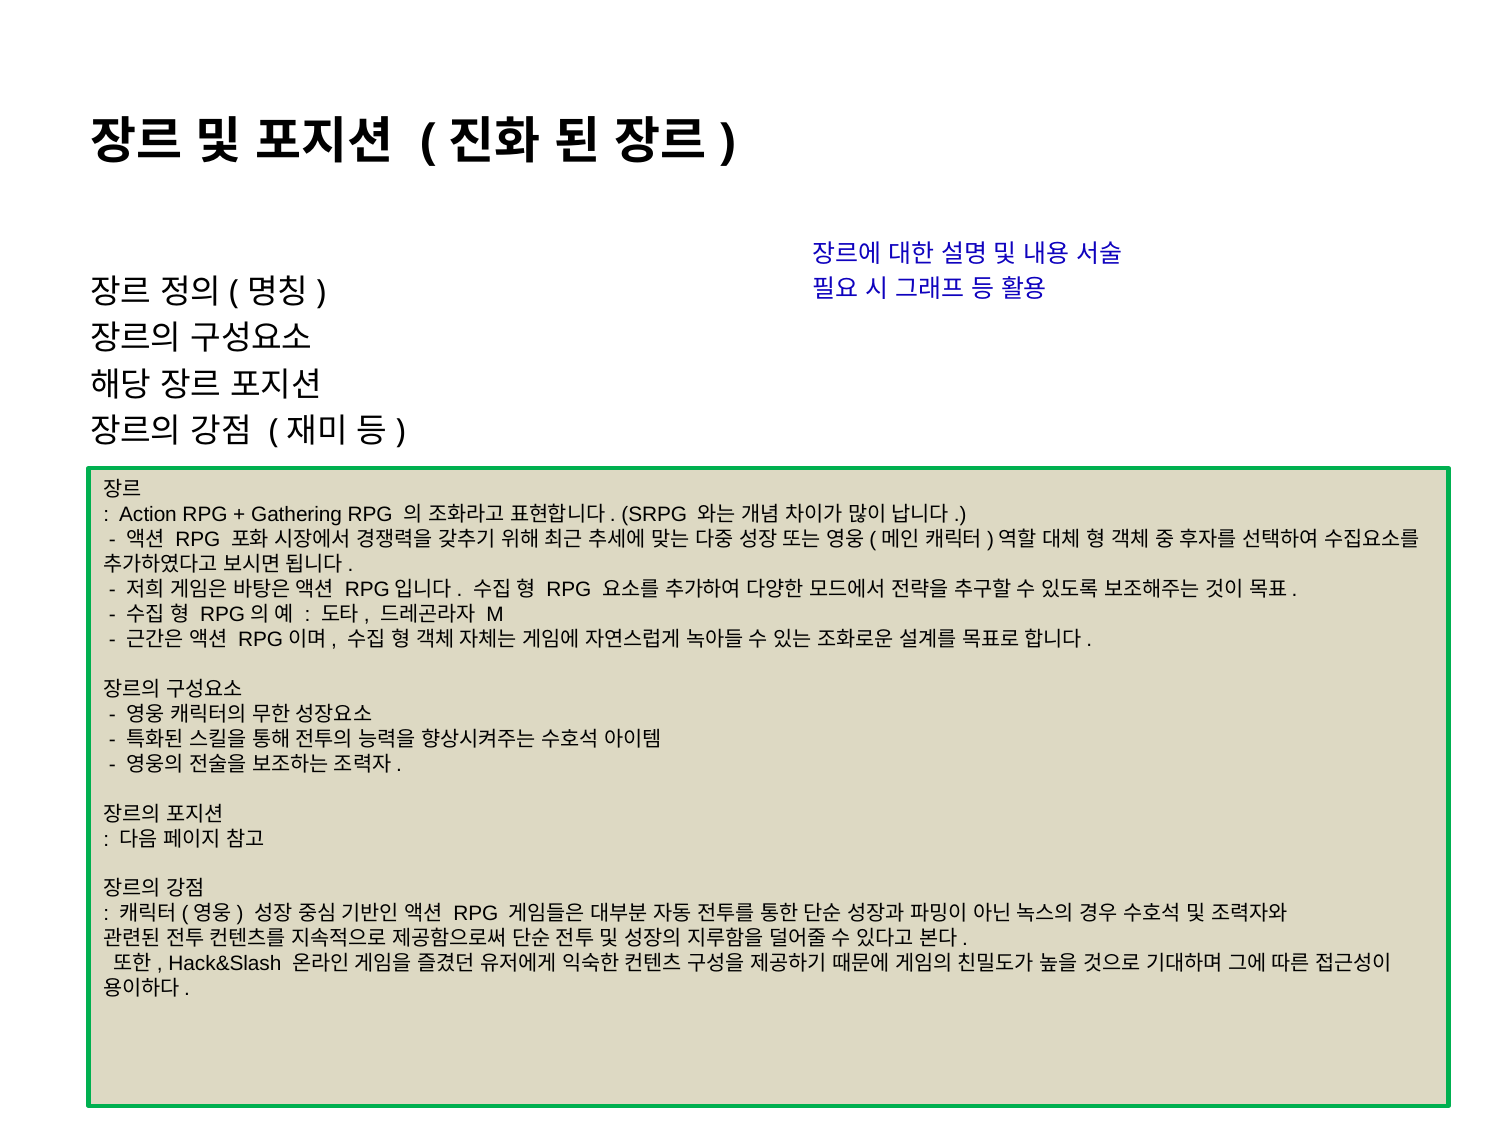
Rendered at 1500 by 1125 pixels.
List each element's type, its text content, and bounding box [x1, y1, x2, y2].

text_box 장르 : Action RPG + Gathering RPG 의 조화라고 표현합니다. (SRPG 와는 개념 차이가 많이 납니다.) - 액션 RPG 포화 시장에서 경쟁력을 갖추기 위해 최근 추세에 맞는 다중 성장 또는 영웅(메인 캐릭터)역할 대체 형 객체 중 후자를 선택하여 수집요소를 추가하였다고 보시면 됩니다. - 저희 게임은 바탕은 액션 RPG입니다. 수집 형 RPG 요소를 추가하여 다양한 모드에서 전략을 추구할 수 있도록 보조해주는 것이 목표. - 수집 형 RPG의 예 : 도타, 드레곤라자 M - 근간은 액션 RPG이며, 수집 형 객체 자체는 게임에 자연스럽게 녹아들 수 있는 조화로운 설계를 목표로 합니다. 장르의 구성요소 - 영웅 캐릭터의 무한 성장요소 - 특화된 스킬을 통해 전투의 능력을 향상시켜주는 수호석 아이템 - 영웅의 전술을 보조하는 조력자. 장르의 포지션 : 다음 페이지 참고 장르의 강점 : 캐릭터(영웅) 성장 중심 기반인 액션 RPG 게임들은 대부분 자동 전투를 통한 단순 성장과 파밍이 아닌 녹스의 경우 수호석 및 조력자와 관련된 전투 컨텐츠를 지속적으로 제공함으로써 단순 전투 및 성장의 지루함을 덜어줄 수 있다고 본다. 또한, Hack&Slash 온라인 게임을 즐겼던 유저에게 익숙한 컨텐츠 구성을 제공하기 때문에 게임의 친밀도가 높을 것으로 기대하며 그에 따른 접근성이 용이하다. [86, 466, 1451, 1108]
list 장르 정의(명칭) 장르의 구성요소 해당 장르 포지션 장르의 강점 (재미 등) [75, 262, 1425, 1005]
title 장르 및 포지션 (진화 된 장르) [75, 45, 1425, 233]
text_box 장르에 대한 설명 및 내용 서술 필요 시 그래프 등 활용 [797, 230, 1353, 351]
